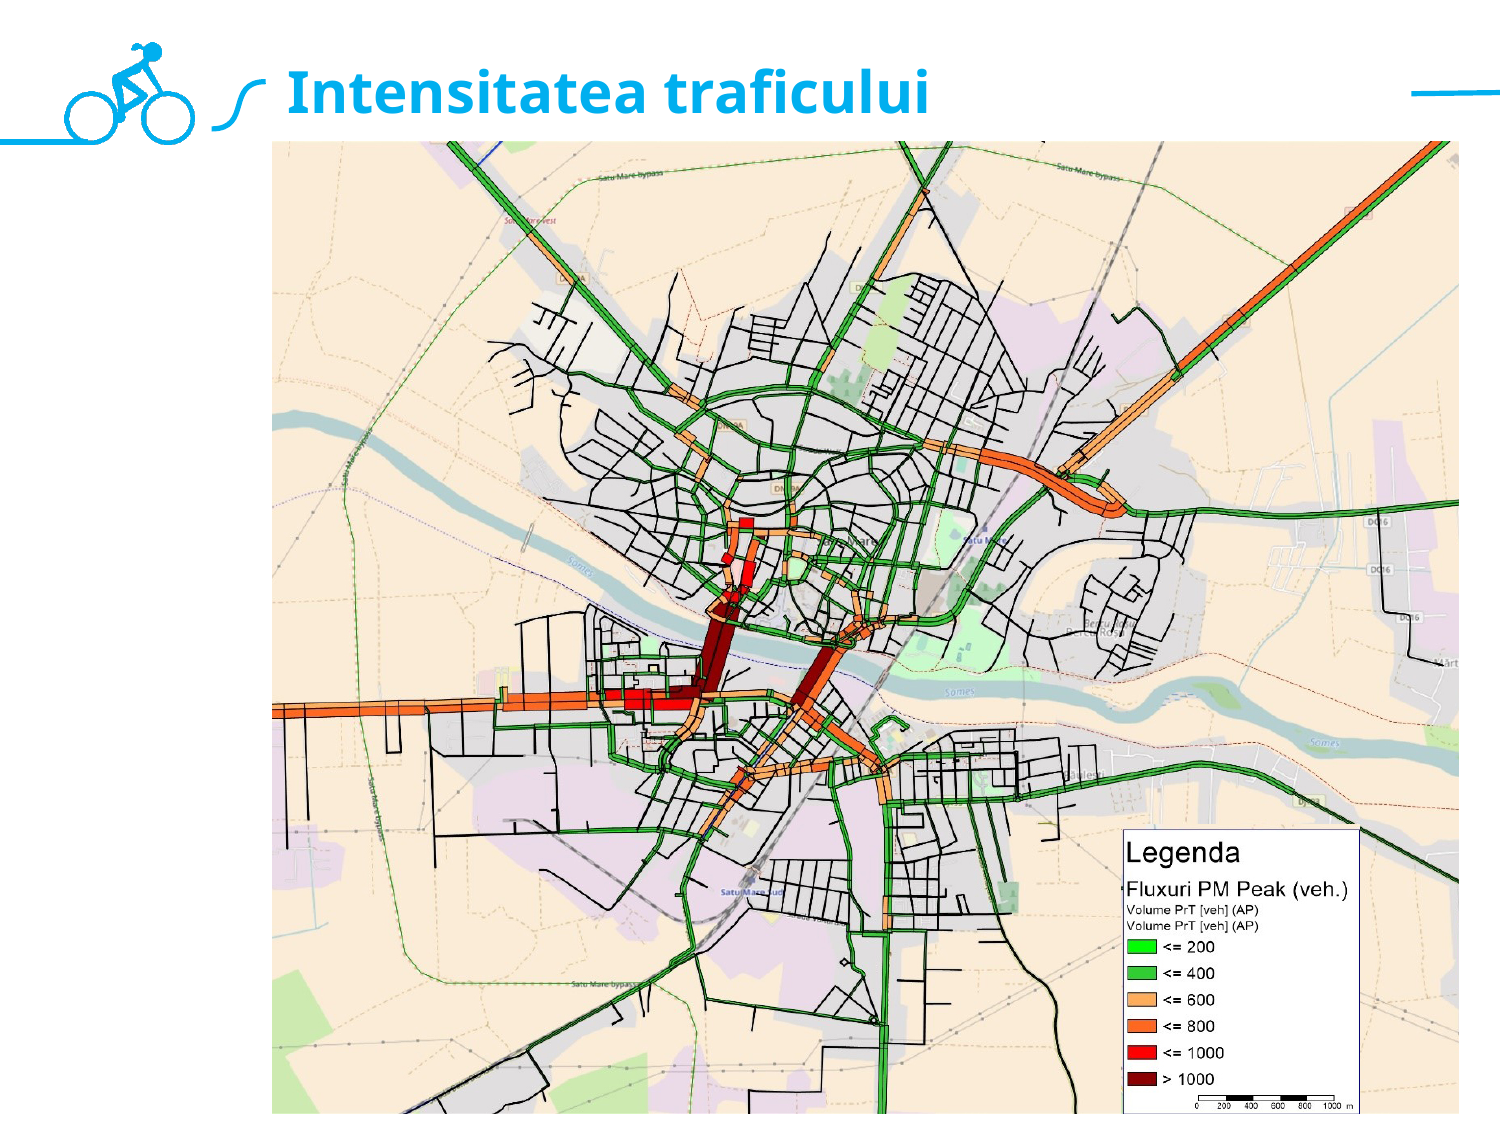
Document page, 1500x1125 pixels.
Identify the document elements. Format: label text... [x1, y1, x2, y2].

picture [147, 97, 190, 140]
picture [149, 42, 195, 108]
picture [173, 128, 195, 146]
picture [64, 42, 143, 111]
picture [96, 101, 163, 146]
picture [129, 71, 157, 97]
picture [271, 141, 1459, 1114]
picture [70, 97, 112, 140]
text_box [211, 81, 266, 130]
text_box Intensitatea traficului [272, 47, 1412, 140]
picture [124, 88, 137, 103]
picture [64, 126, 71, 138]
